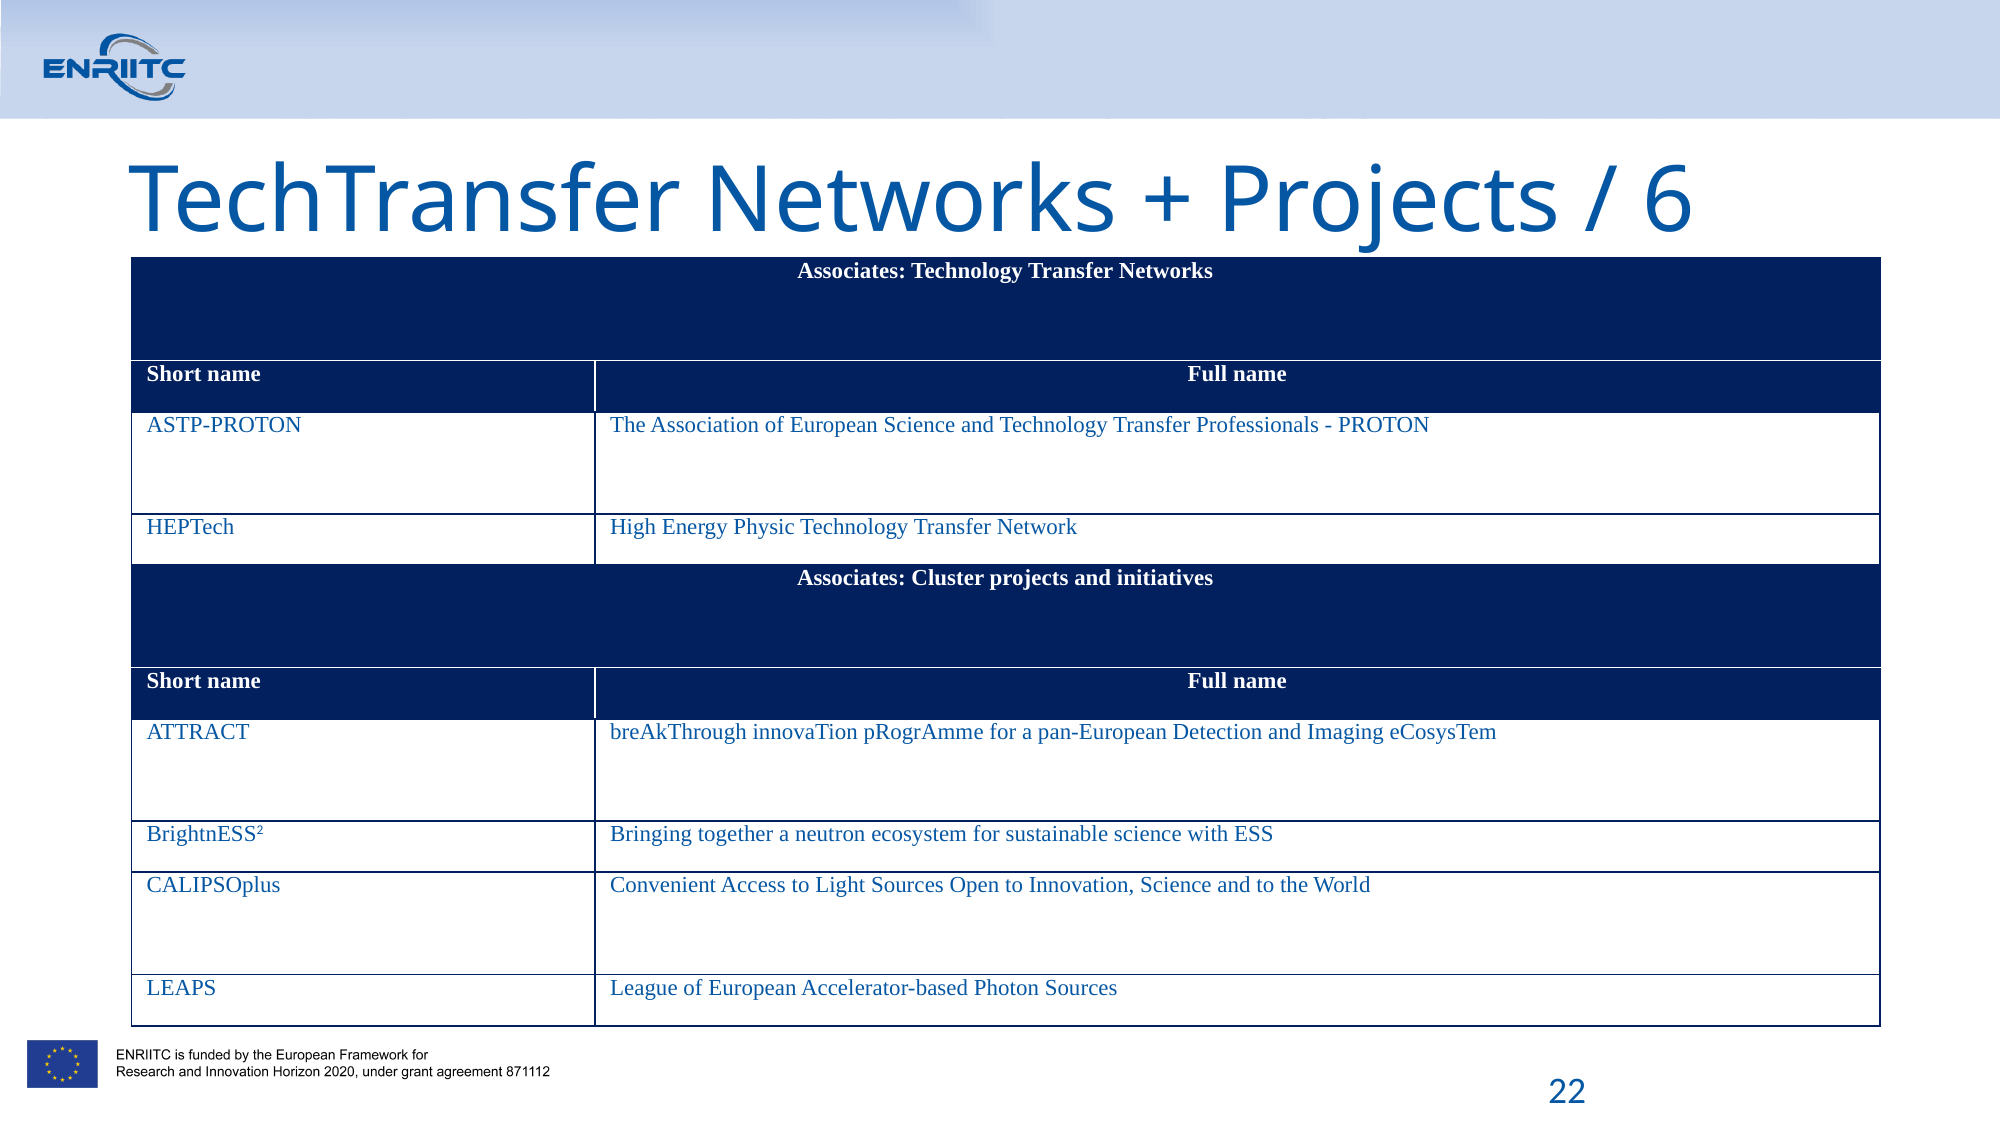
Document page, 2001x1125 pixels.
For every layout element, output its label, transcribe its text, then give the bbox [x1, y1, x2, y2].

table_header Associates: Technology Transfer Networks [132, 259, 1879, 360]
table_cell CALIPSOplus [132, 873, 594, 974]
table_cell High Energy Physic Technology Transfer Network [596, 515, 1879, 564]
table_cell Associates: Cluster projects and initiatives [132, 566, 1879, 667]
table_cell The Association of European Science and Technology Transfer Professionals - PROTON [596, 413, 1879, 513]
picture [43, 33, 186, 101]
title TechTransfer Networks + Projects / 6 [114, 145, 1863, 251]
slide_number 22 [1533, 1058, 2000, 1119]
table_cell BrightnESS2 [132, 822, 594, 871]
table_cell Short name [132, 361, 594, 411]
table_cell Full name [596, 668, 1879, 718]
table_cell League of European Accelerator-based Photon Sources [596, 975, 1879, 1025]
table_cell Full name [596, 361, 1879, 411]
table_cell breAkThrough innovaTion pRogrAmme for a pan-European Detection and Imaging eCosysTem [596, 720, 1879, 820]
table_cell HEPTech [132, 515, 594, 564]
table_cell ASTP-PROTON [132, 413, 594, 513]
table_cell LEAPS [132, 975, 594, 1025]
table_cell ATTRACT [132, 720, 594, 820]
table_cell Convenient Access to Light Sources Open to Innovation, Science and to the World [596, 873, 1879, 974]
table_cell Bringing together a neutron ecosystem for sustainable science with ESS [596, 822, 1879, 871]
picture [27, 1040, 563, 1088]
table_cell Short name [132, 668, 594, 718]
